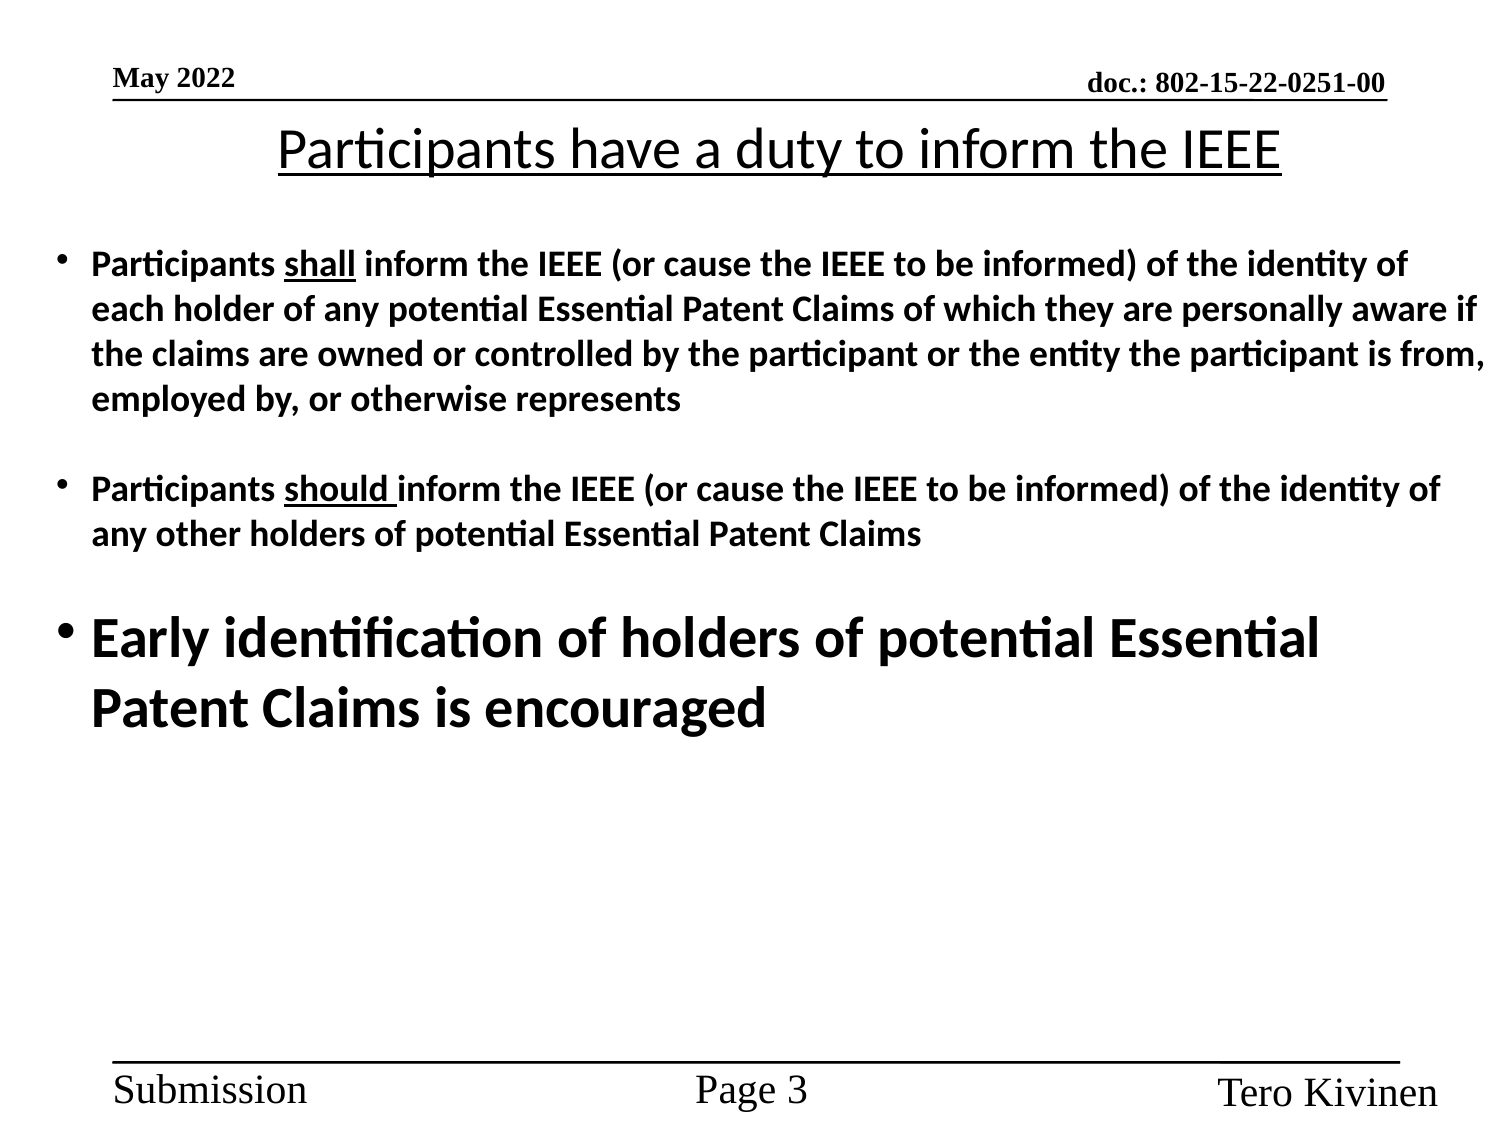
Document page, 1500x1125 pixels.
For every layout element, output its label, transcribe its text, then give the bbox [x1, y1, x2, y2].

text_box Participants have a duty to inform the IEEE [55, 113, 1500, 178]
text_box Participants shall inform the IEEE (or cause the IEEE to be informed) of the identity of each holder of any potential Essential Patent Claims of which they are personally aware if the claims are owned or controlled by the participant or the entity the participant is from, employed by, or otherwise represents Participants should inform the IEEE (or cause the IEEE to be informed) of the identity of any other holders of potential Essential Patent Claims Early identification of holders of potential Essential Patent Claims is encouraged [5, 231, 1500, 1031]
